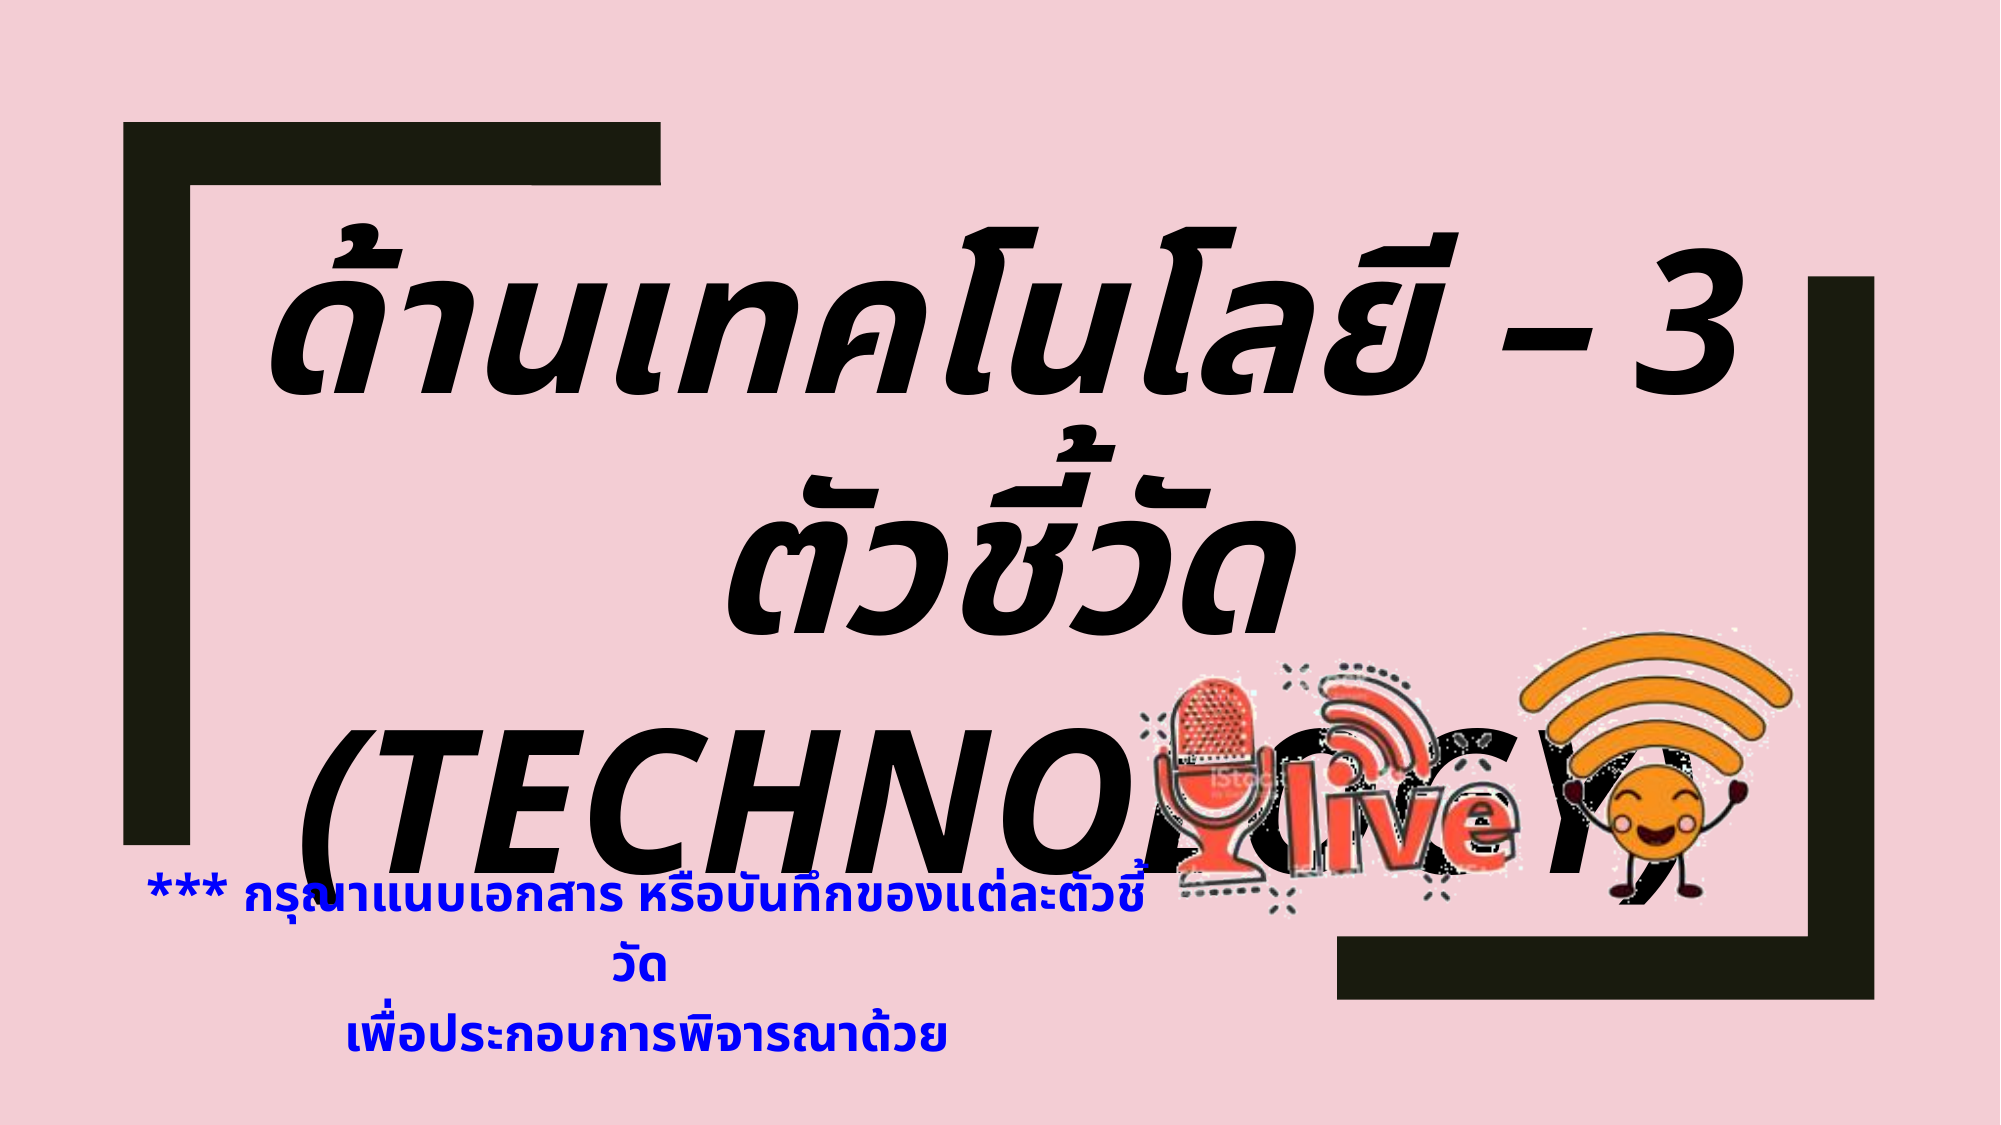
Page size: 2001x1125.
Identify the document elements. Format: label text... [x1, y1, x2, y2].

text_box ด้านเทคโนโลยี – 3 ตัวชี้วัด (TECHNOLOGY) [192, 185, 1806, 843]
picture [1085, 534, 1826, 1029]
title *** กรุณาแนบเอกสาร หรือบันทึกของแต่ละตัวชี้วัด เพื่อประกอบการพิจารณาด้วย [126, 843, 1169, 1069]
